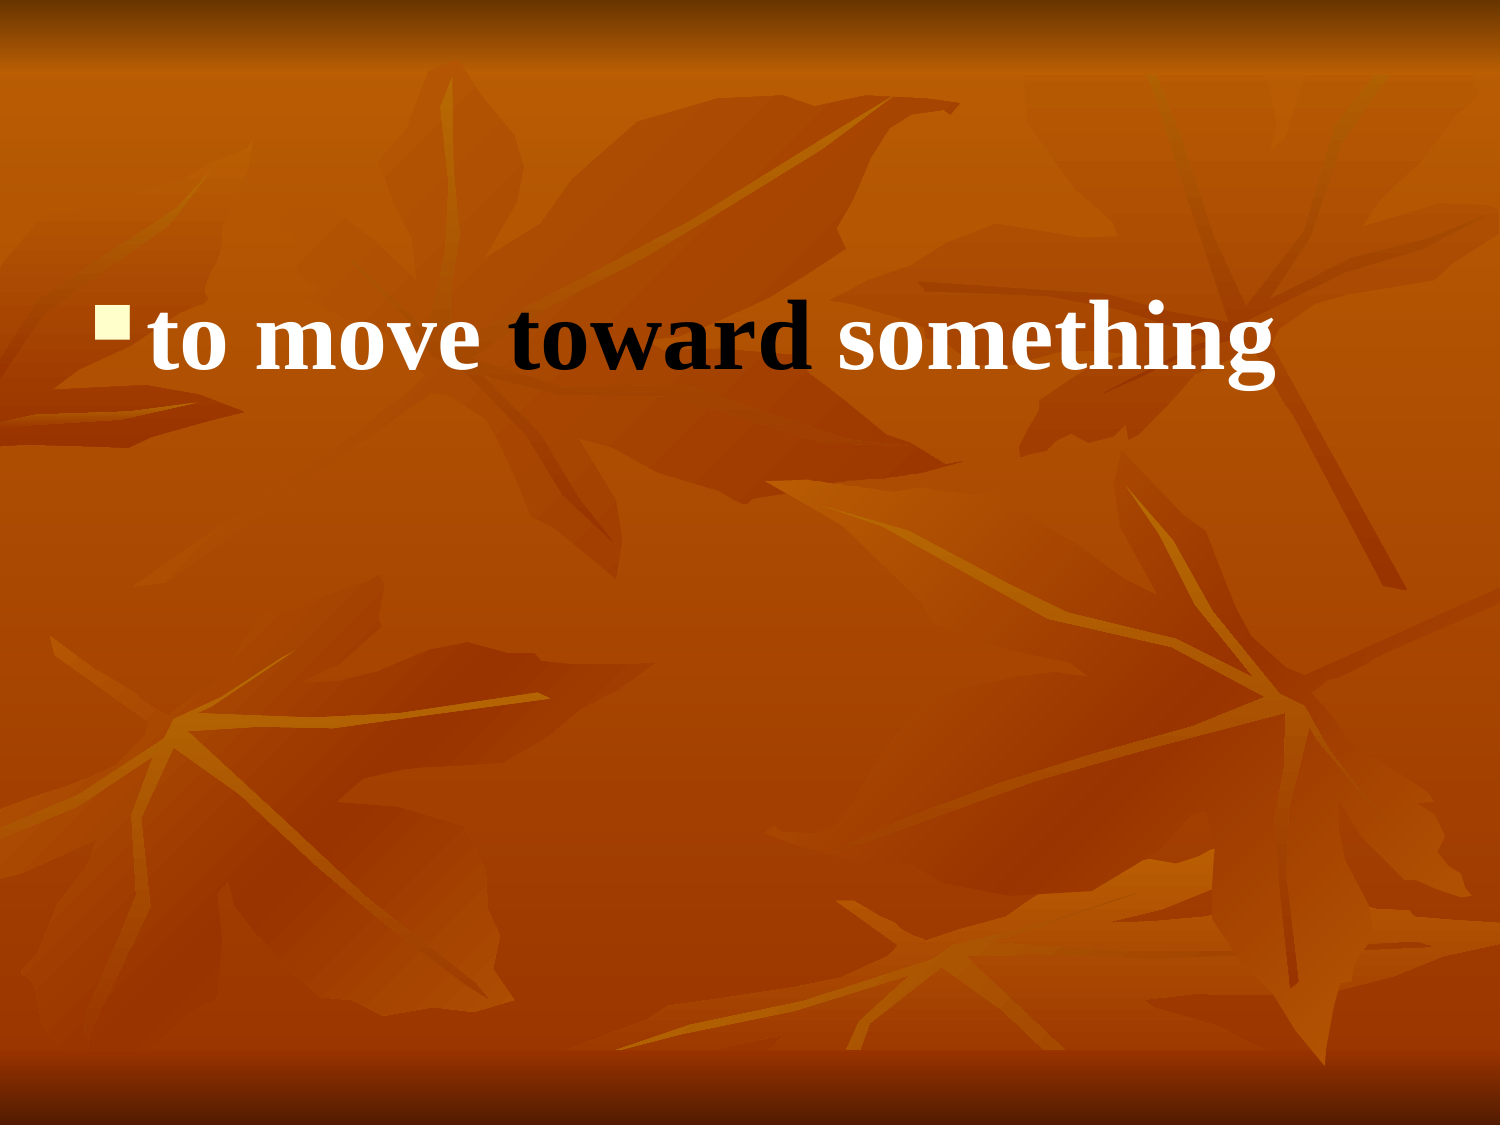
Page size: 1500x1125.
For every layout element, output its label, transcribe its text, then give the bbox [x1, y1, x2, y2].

list to move toward something [75, 262, 1425, 1006]
